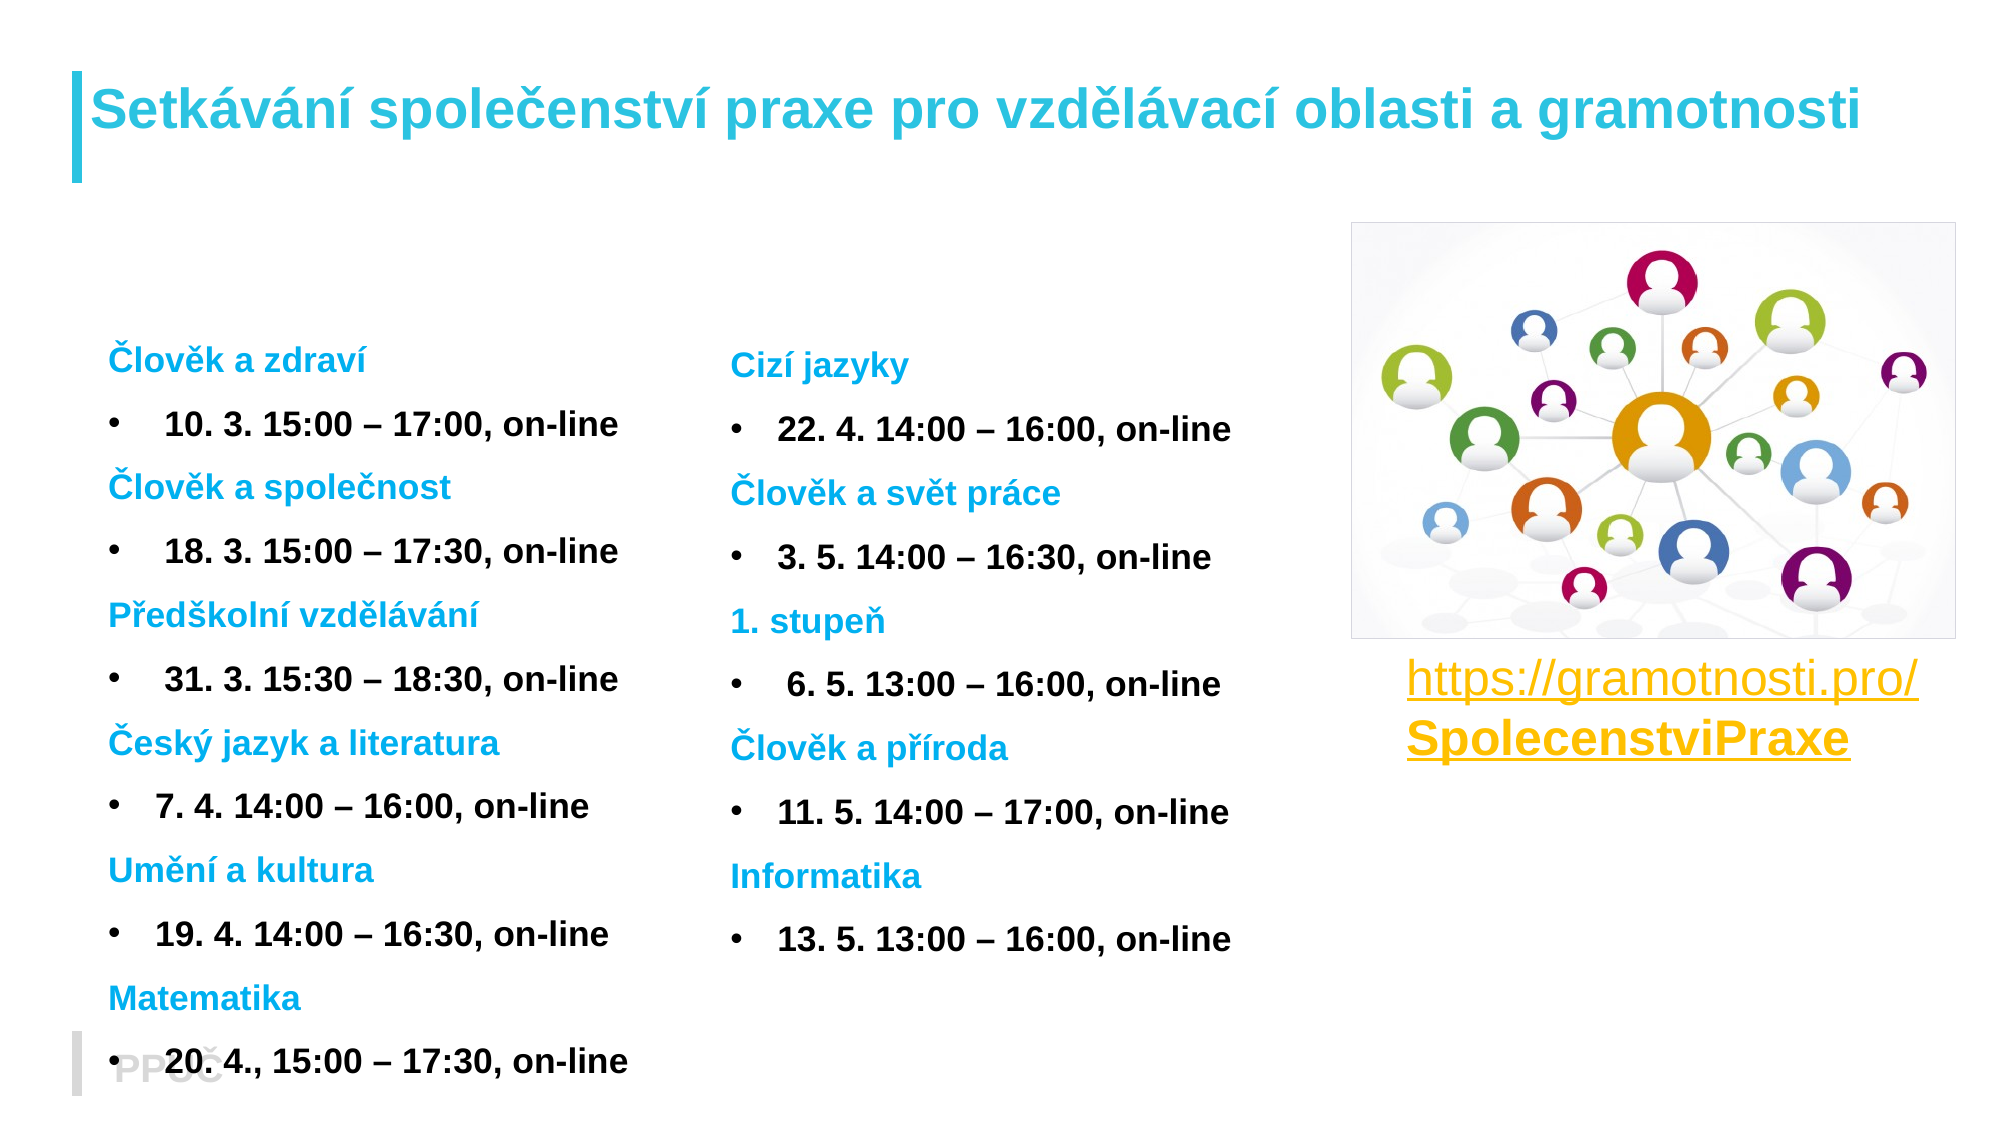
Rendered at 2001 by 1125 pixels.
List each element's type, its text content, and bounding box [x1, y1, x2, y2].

picture [1352, 223, 1955, 638]
text_box Cizí jazyky 22. 4. 14:00 – 16:00, on-line Člověk a svět práce 3. 5. 14:00 – 16:30, on-line 1. stupeň 6. 5. 13:00 – 16:00, on-line Člověk a příroda 11. 5. 14:00 – 17:00, on-line Informatika 13. 5. 13:00 – 16:00, on-line [715, 313, 1295, 1096]
title Setkávání společenství praxe pro vzdělávací oblasti a gramotnosti [80, 54, 1978, 168]
text_box Člověk a zdraví 10. 3. 15:00 – 17:00, on-line Člověk a společnost 18. 3. 15:00 – 17:30, on-line Předškolní vzdělávání 31. 3. 15:30 – 18:30, on-line Český jazyk a literatura 7. 4. 14:00 – 16:00, on-line Umění a kultura 19. 4. 14:00 – 16:30, on-line Matematika 20. 4., 15:00 – 17:30, on-line [93, 308, 692, 1125]
text_box https://gramotnosti.pro/SpolecenstviPraxe [1391, 638, 1955, 774]
